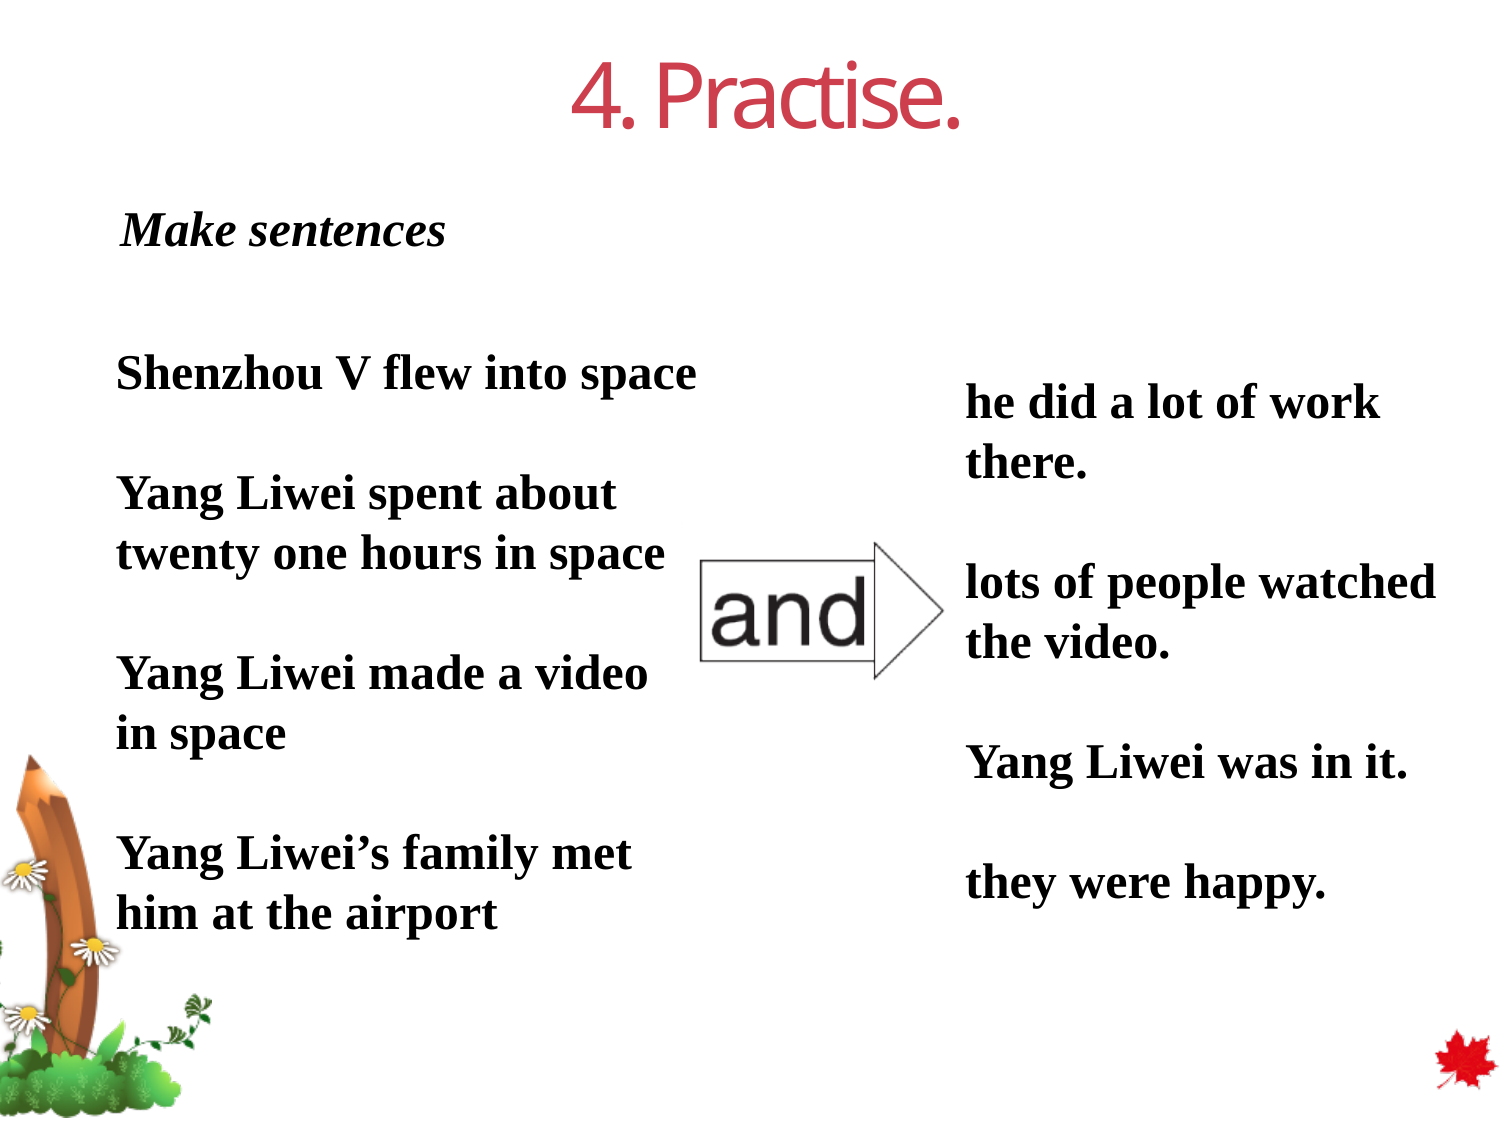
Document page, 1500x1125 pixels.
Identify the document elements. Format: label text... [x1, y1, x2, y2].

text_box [0, 754, 212, 1119]
text_box 4. Practise. [555, 29, 981, 154]
picture [1431, 1026, 1500, 1096]
text_box he did a lot of work there. lots of people watched the video. Yang Liwei was in it. they were happy. [950, 361, 1470, 916]
text_box Make sentences [105, 188, 639, 264]
text_box Shenzhou V flew into space Yang Liwei spent about twenty one hours in space Yang Liwei made a video in space Yang Liwei’s family met him at the airport [100, 331, 716, 947]
picture [681, 522, 951, 732]
